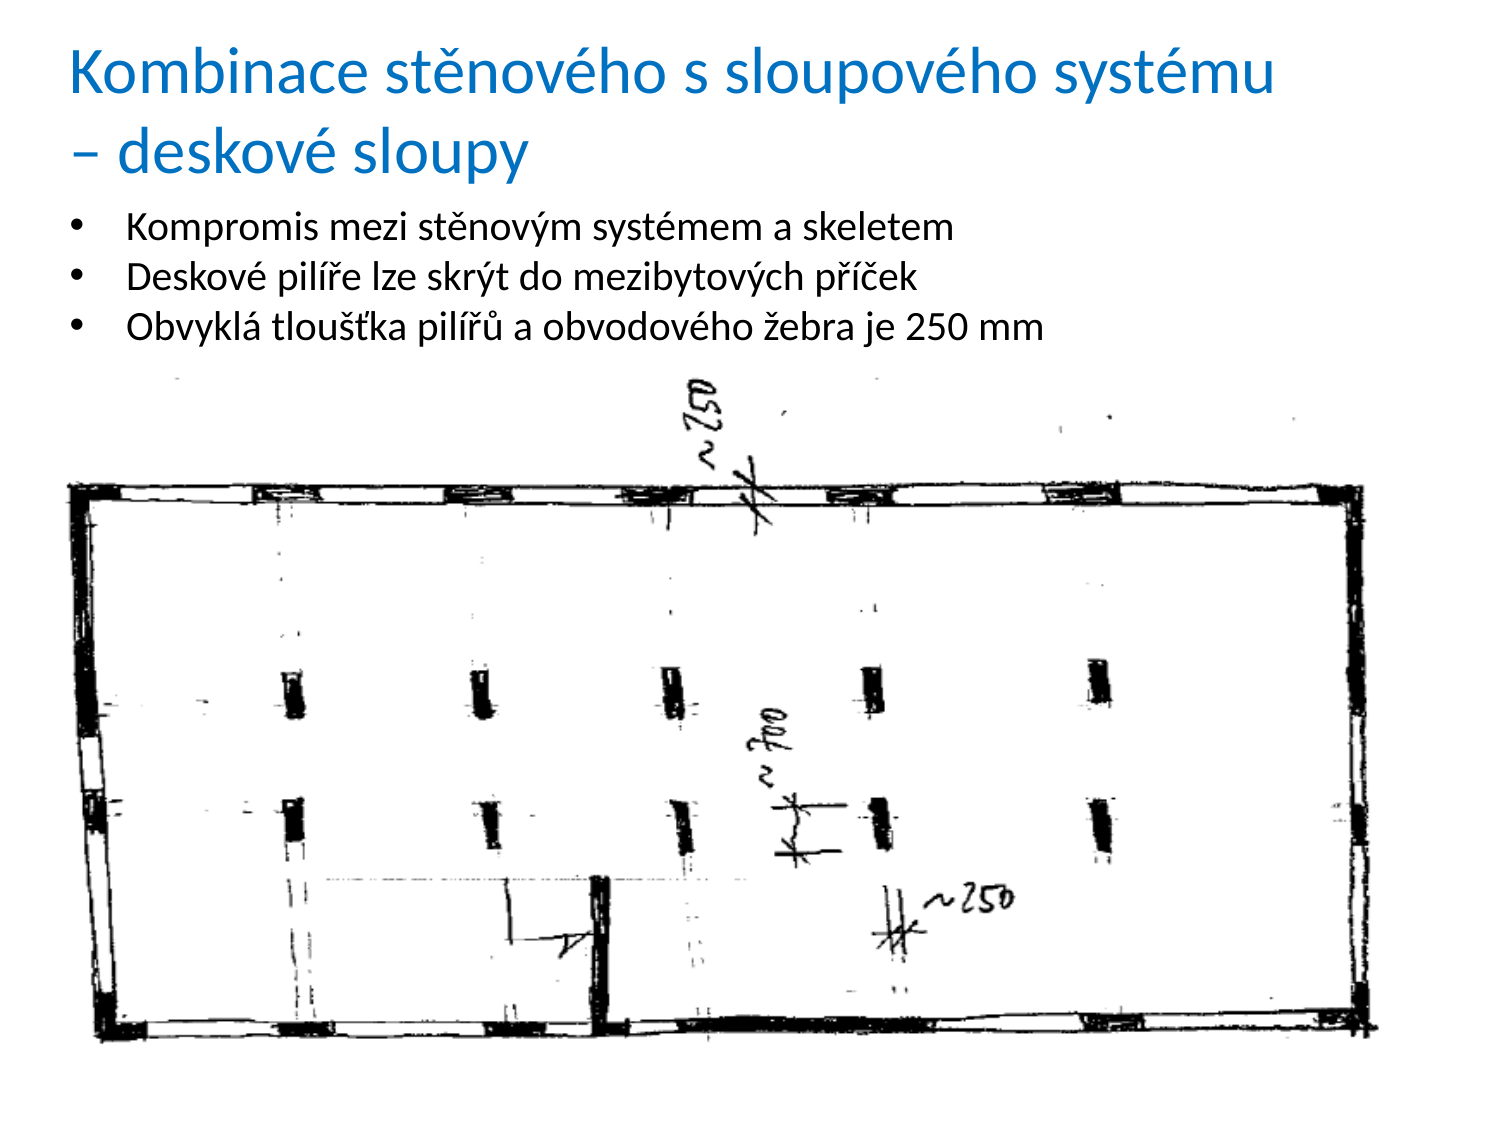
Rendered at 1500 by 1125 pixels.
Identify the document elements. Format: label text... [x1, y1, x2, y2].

text_box Kombinace stěnového s sloupového systému – deskové sloupy Kompromis mezi stěnovým systémem a skeletem Deskové pilíře lze skrýt do mezibytových příček Obvyklá tloušťka pilířů a obvodového žebra je 250 mm [54, 19, 1308, 357]
picture [64, 349, 1403, 1107]
